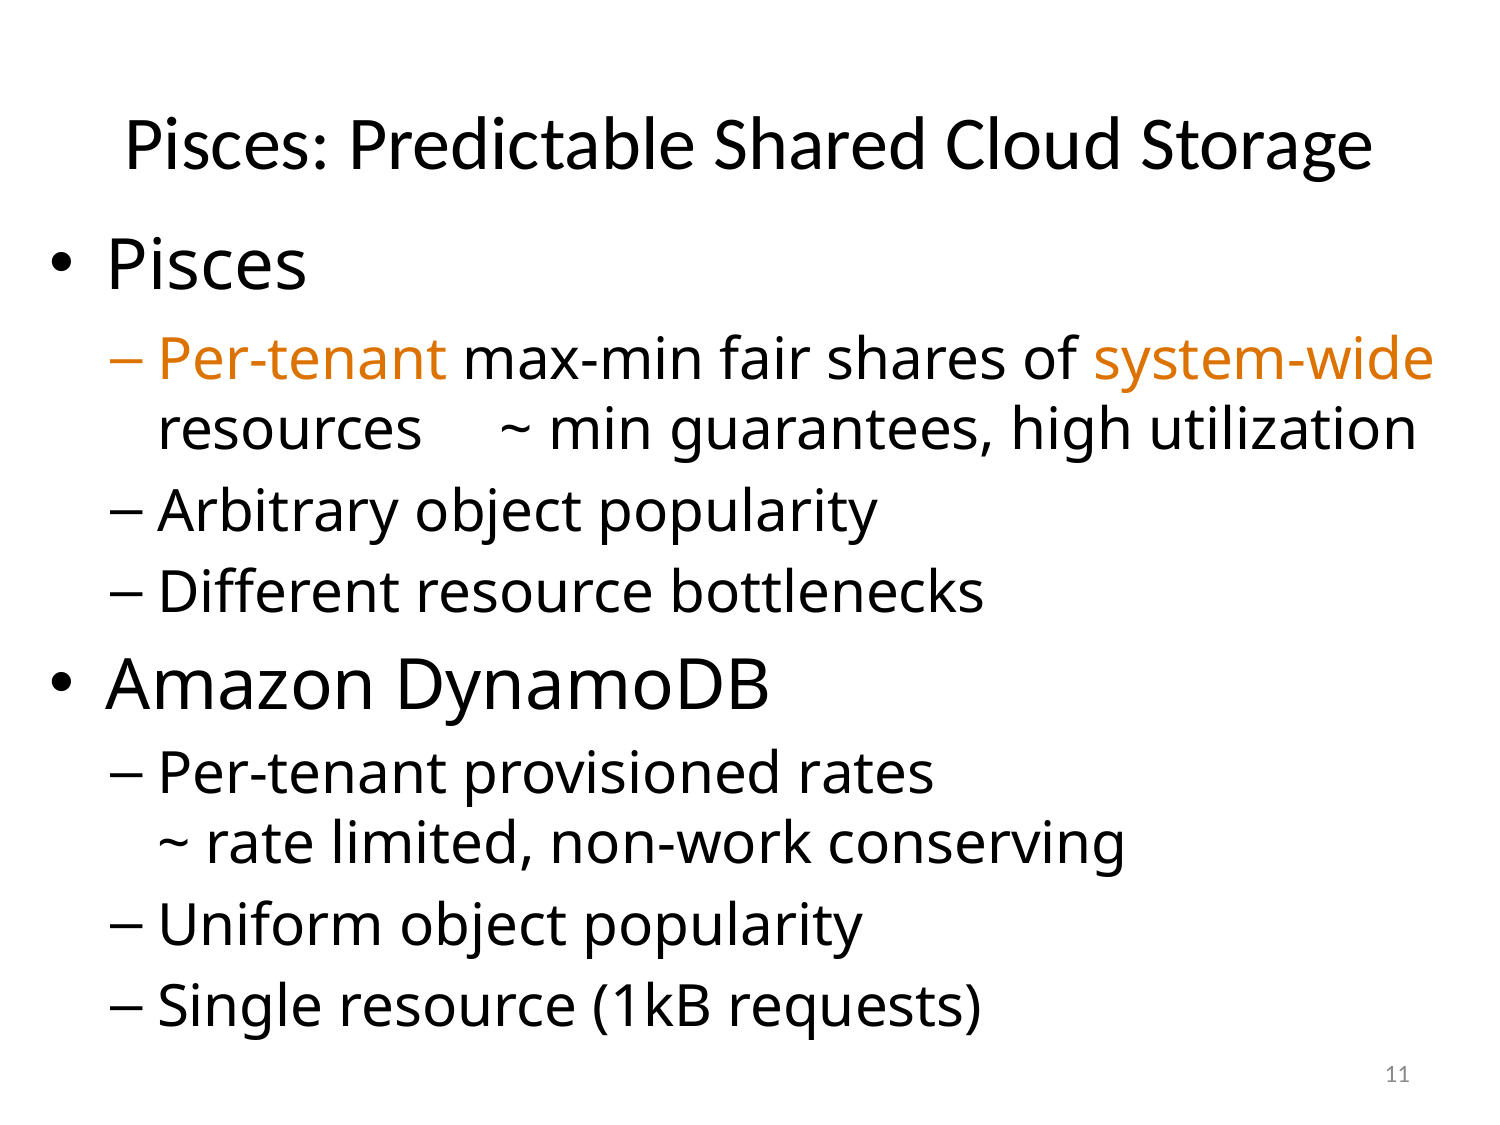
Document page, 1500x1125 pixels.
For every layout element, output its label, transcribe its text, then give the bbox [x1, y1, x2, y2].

title Pisces: Predictable Shared Cloud Storage [75, 45, 1425, 210]
slide_number 11 [1074, 1064, 1425, 1103]
list Pisces Per-tenant max-min fair shares of system-wide resources ~ min guarantees, high utilization Arbitrary object popularity Different resource bottlenecks Amazon DynamoDB Per-tenant provisioned rates ~ rate limited, non-work conserving Uniform object popularity Single resource (1kB requests) [32, 210, 1468, 1064]
